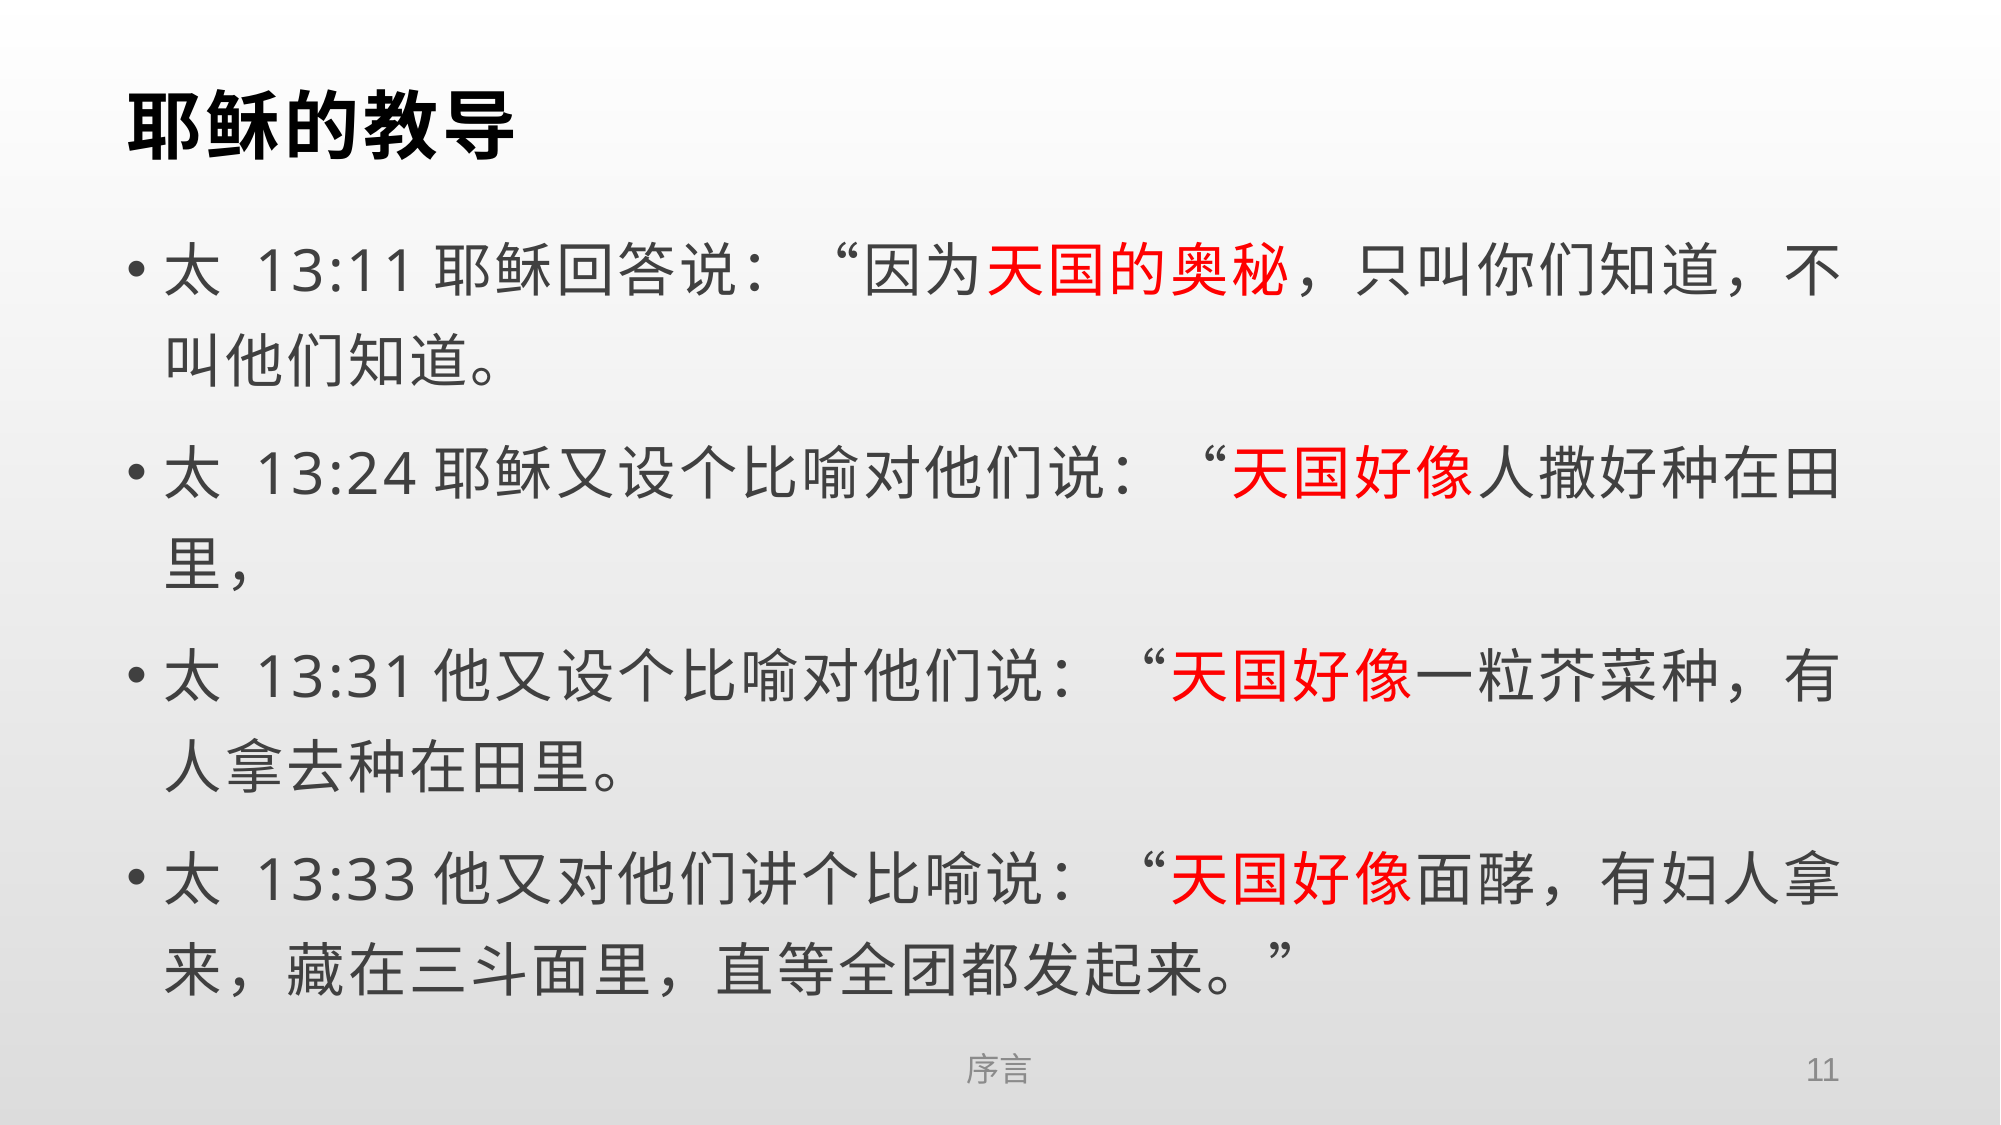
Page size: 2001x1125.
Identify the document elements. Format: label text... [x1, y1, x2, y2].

footer 序言 [675, 1041, 1325, 1094]
slide_number 11 [1412, 1041, 1856, 1094]
title 耶稣的教导 [109, 70, 1891, 178]
list 太 13:11耶稣回答说：“因为天国的奥秘，只叫你们知道，不叫他们知道。 太 13:24耶稣又设个比喻对他们说：“天国好像人撒好种在田里， 太 13:31他又设个比喻对他们说：“天国好像一粒芥菜种，有人拿去种在田里。 太 13:33他又对他们讲个比喻说：“天国好像面酵，有妇人拿来，藏在三斗面里，直等全团都发起来。” [109, 212, 1891, 1040]
